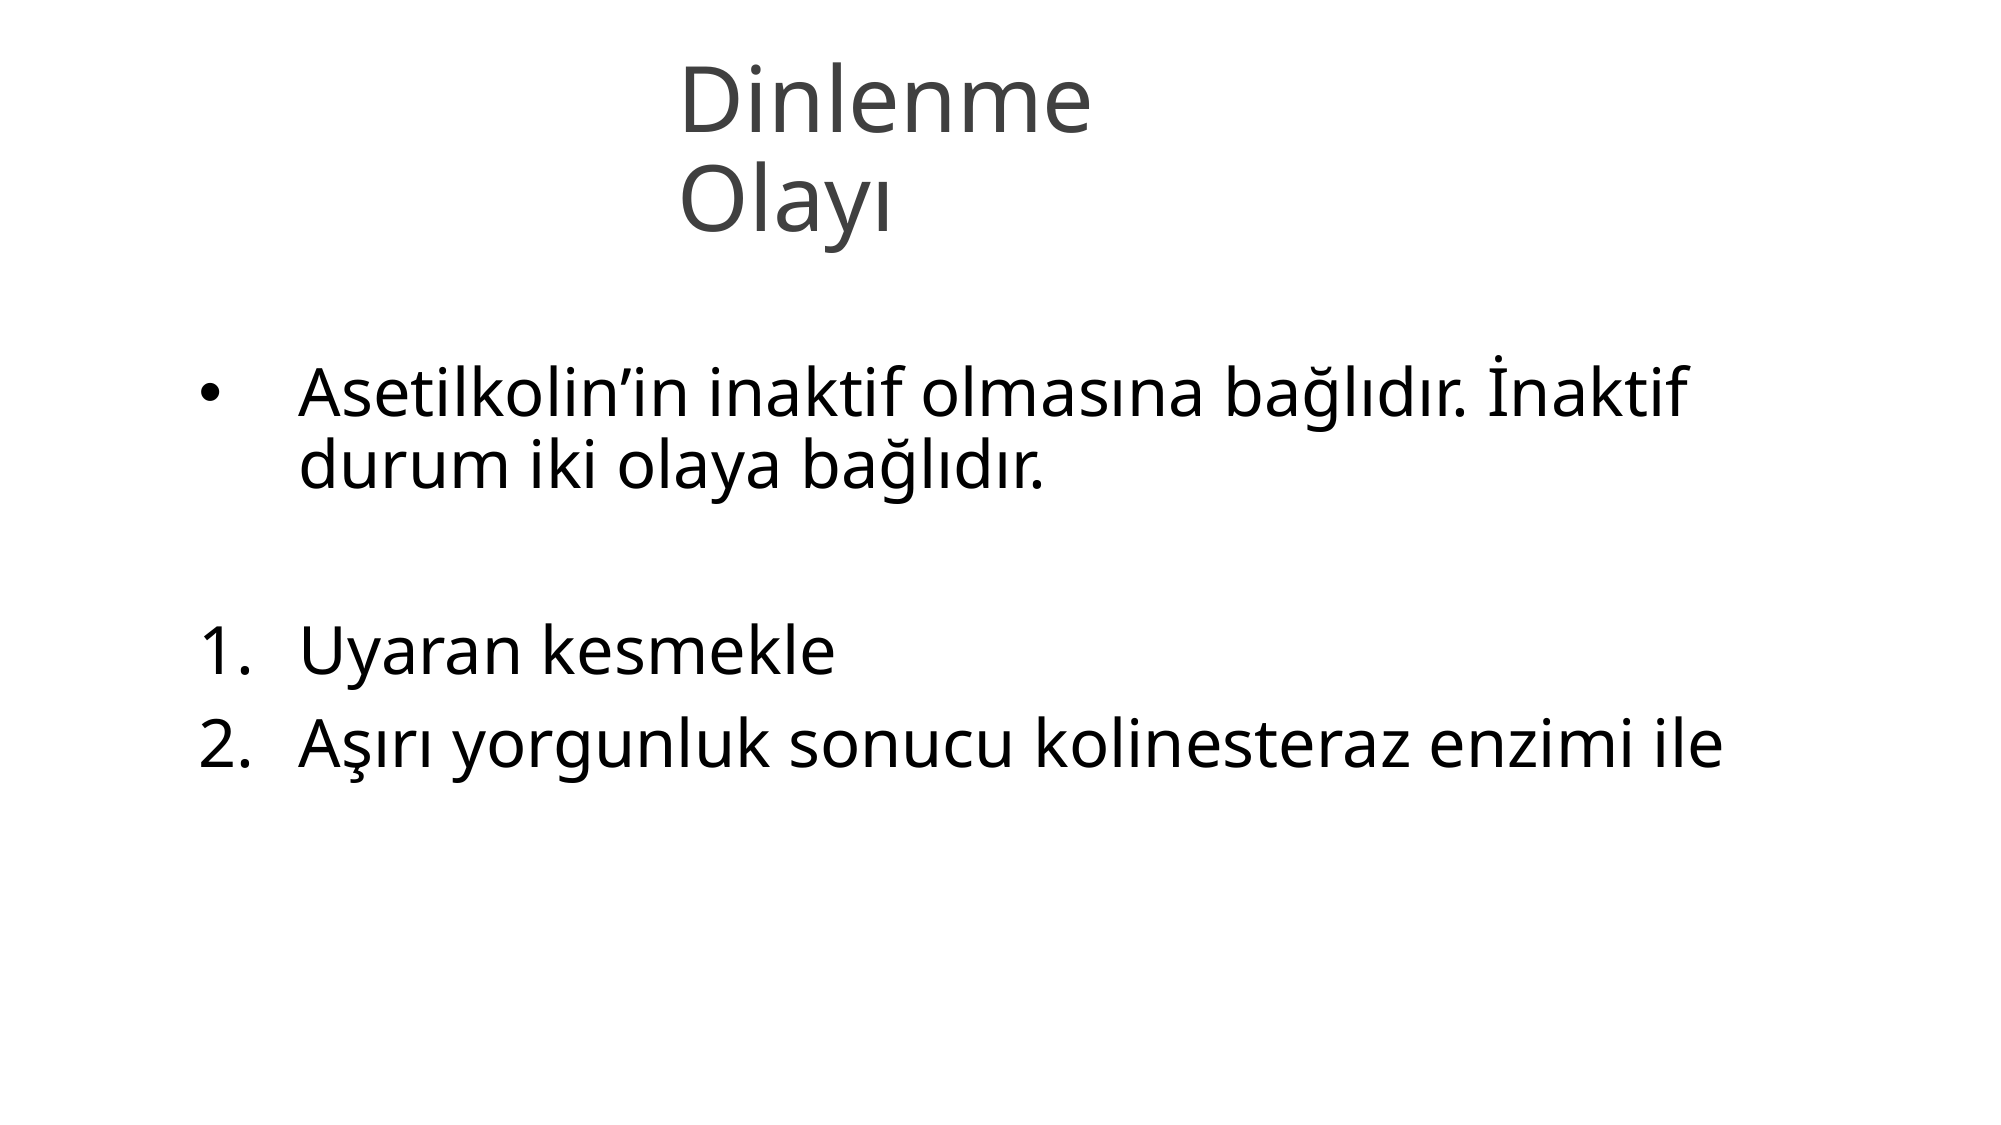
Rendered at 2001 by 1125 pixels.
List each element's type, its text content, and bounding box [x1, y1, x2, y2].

title Dinlenme Olayı [662, 89, 1335, 215]
list Asetilkolin’in inaktif olmasına bağlıdır. İnaktif durum iki olaya bağlıdır. Uyaran kesmekle Aşırı yorgunluk sonucu kolinesteraz enzimi ile [183, 351, 1814, 963]
